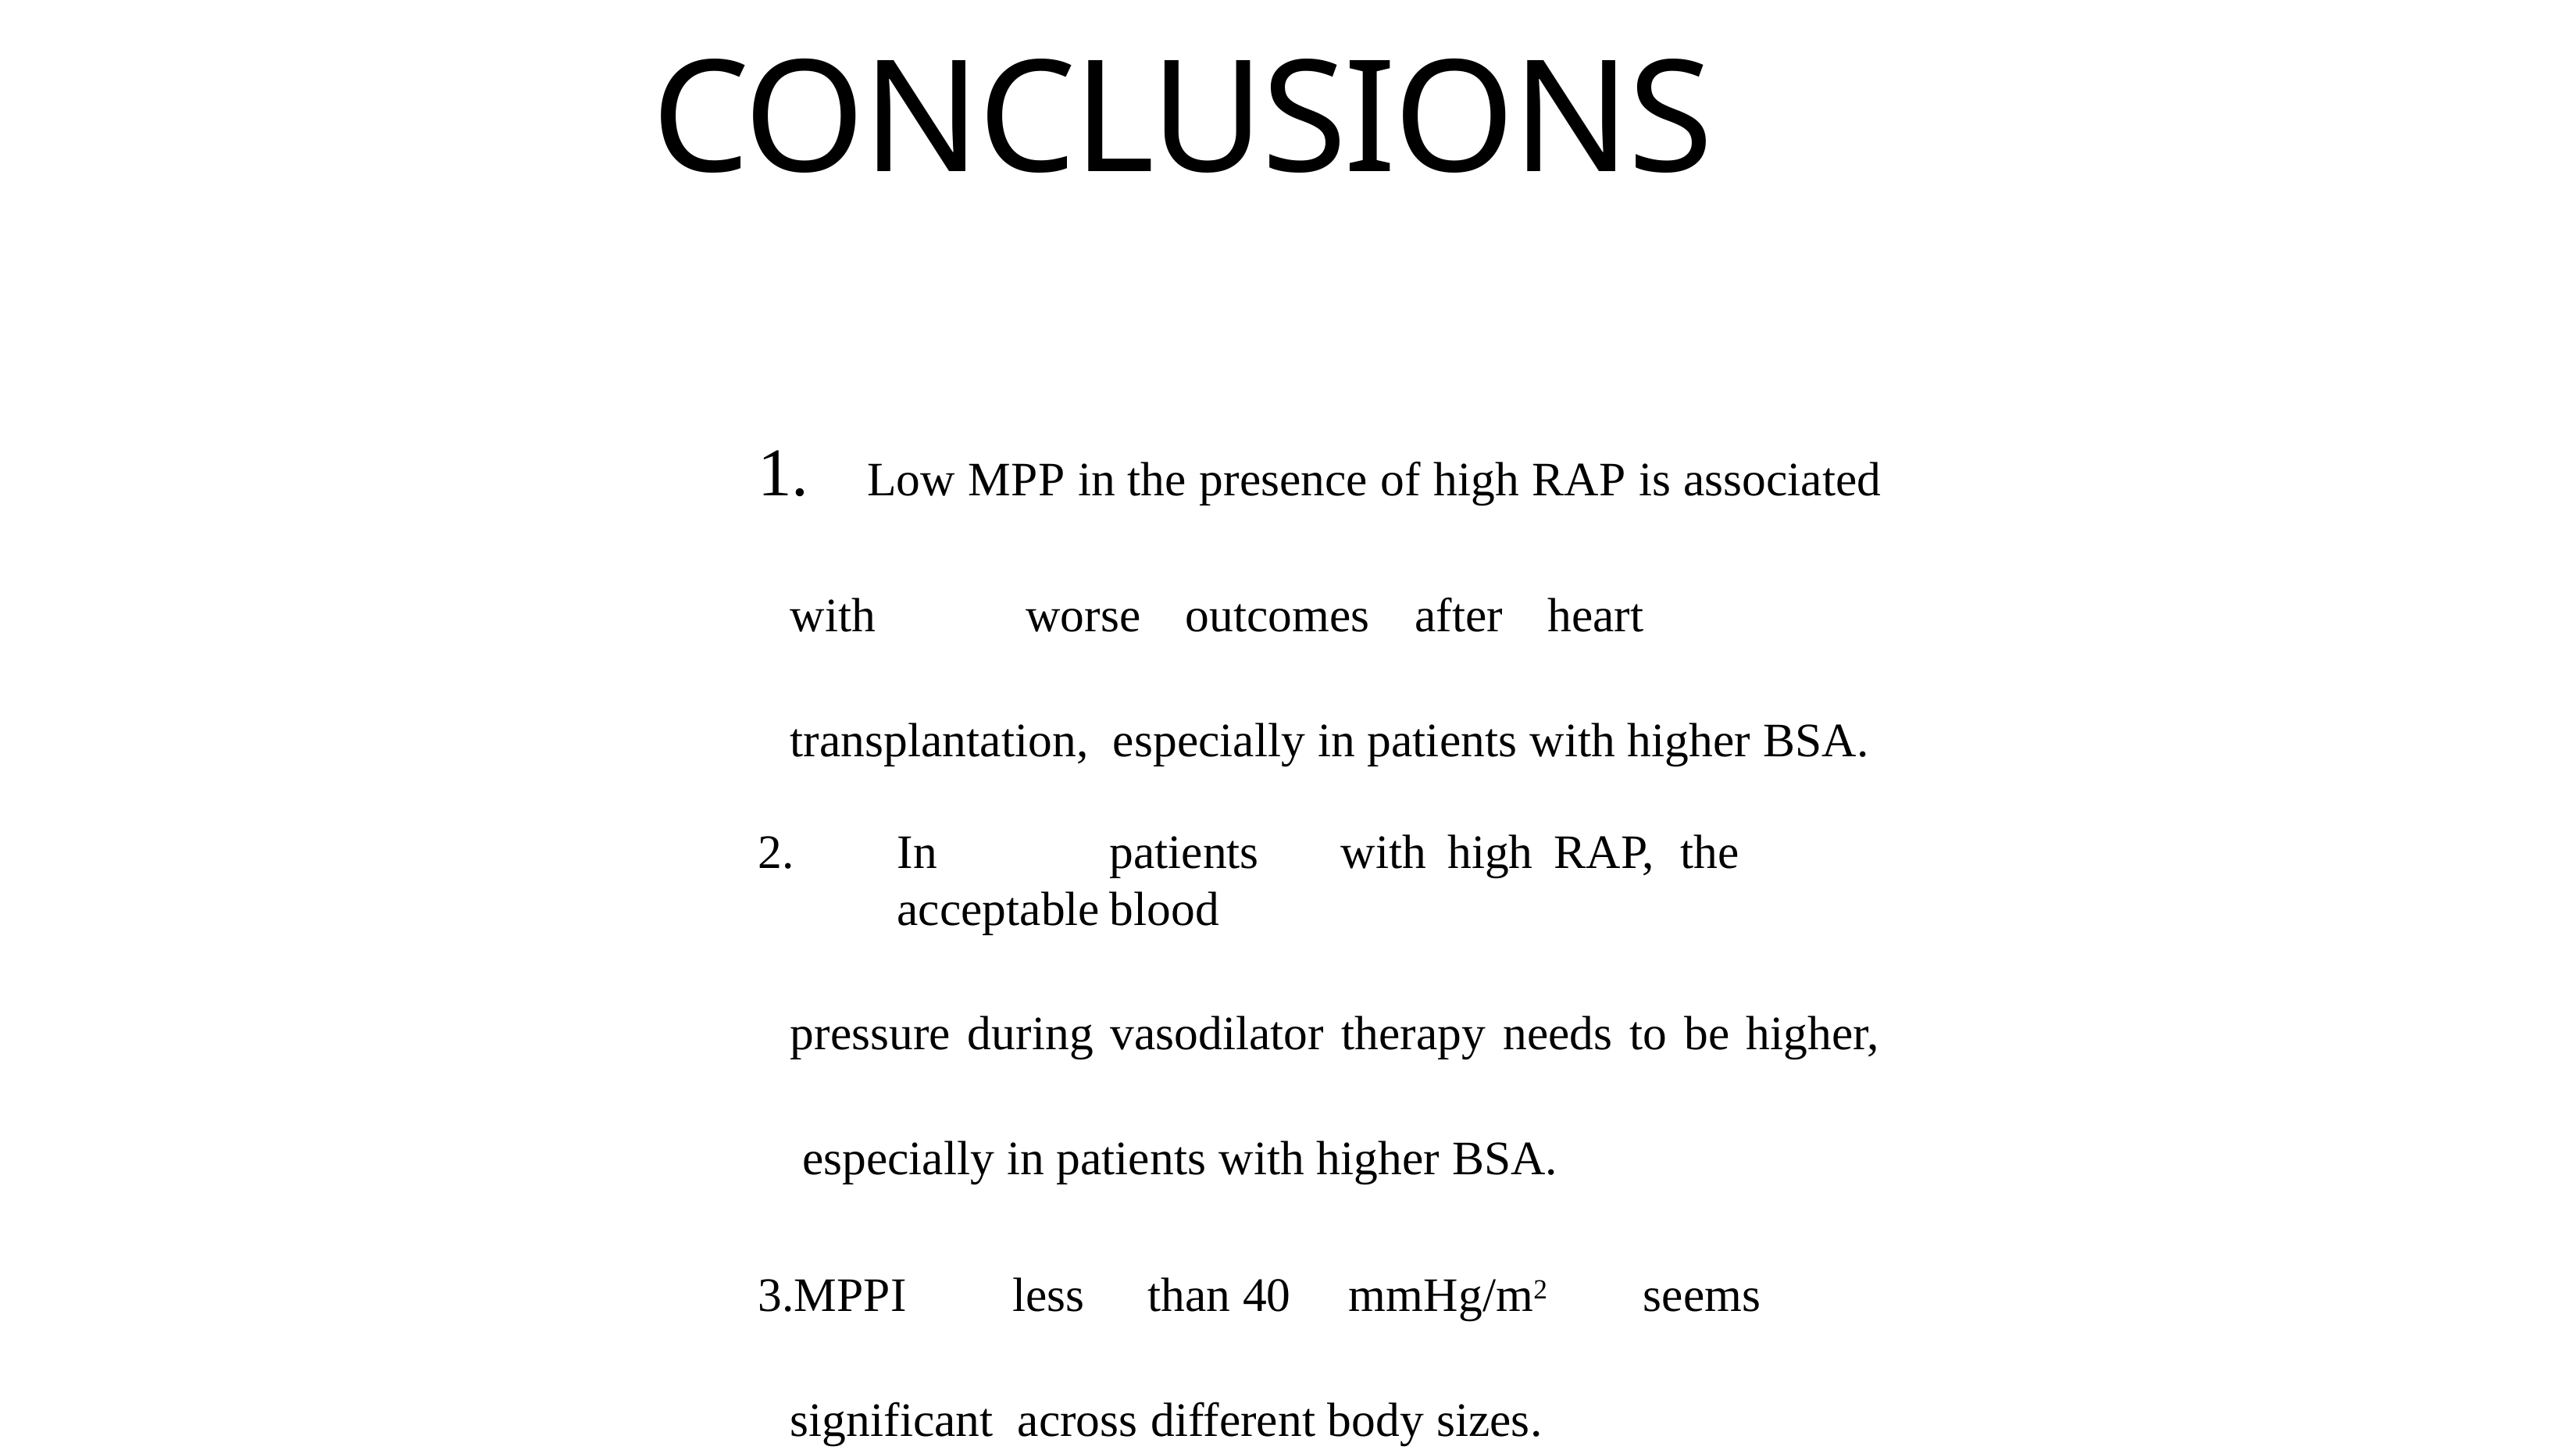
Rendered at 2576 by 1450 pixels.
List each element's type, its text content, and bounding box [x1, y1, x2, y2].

title CONCLUSIONS [650, 14, 1764, 259]
list Low MPP in the presence of high RAP is associated with worse outcomes after heart transplantation, especially in patients with higher BSA. In patients with high RAP, the acceptable blood pressure during vasodilator therapy needs to be higher, especially in patients with higher BSA. MPPI less than 40 mmHg/m2 seems significant across different body sizes. [684, 441, 1891, 1446]
